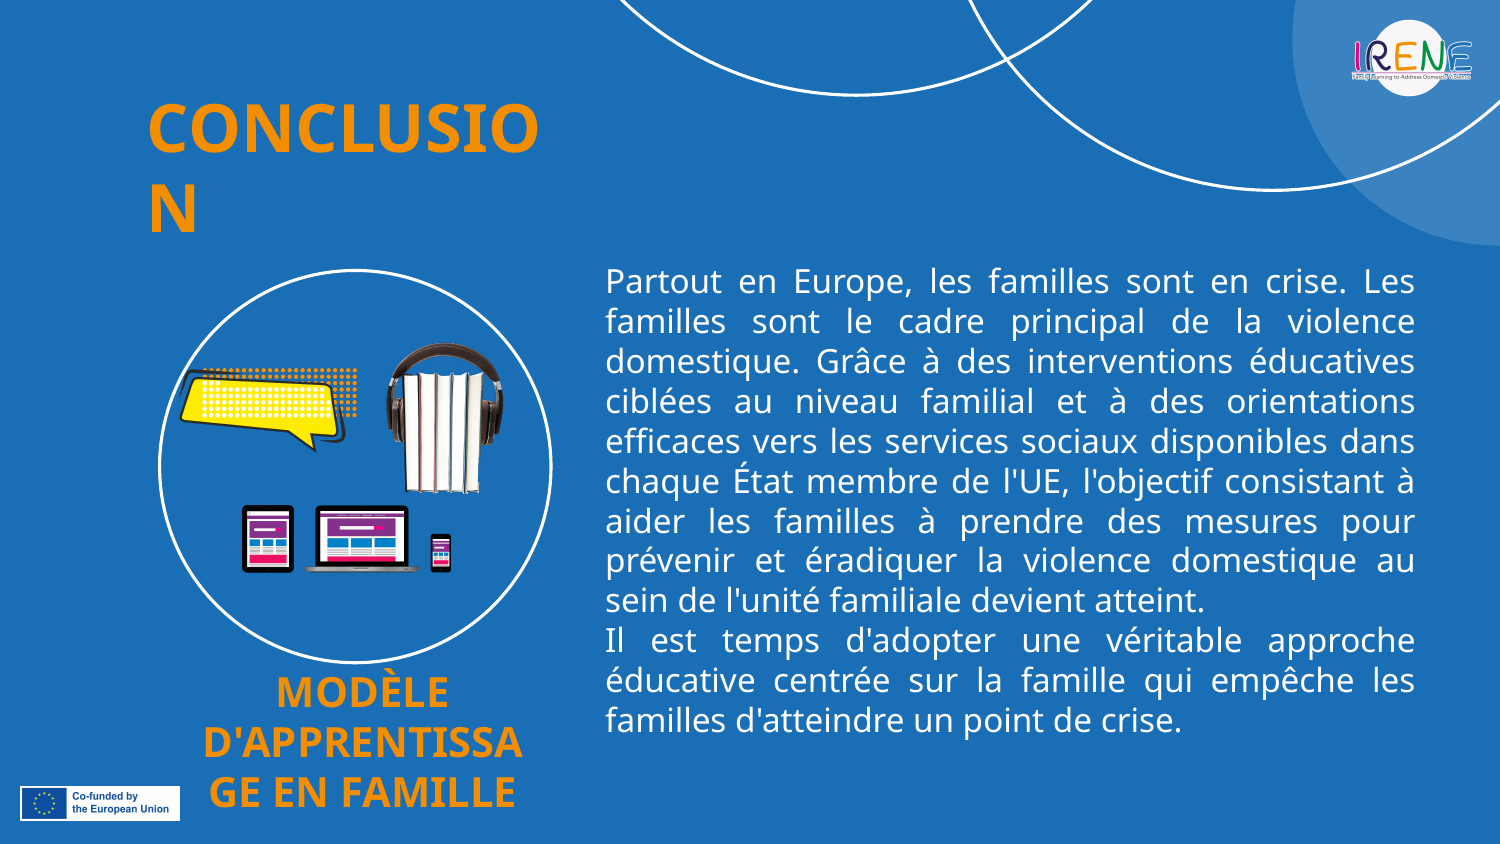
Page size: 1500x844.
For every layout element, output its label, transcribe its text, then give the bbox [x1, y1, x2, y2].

picture [1319, 19, 1500, 98]
picture [179, 366, 357, 455]
text_box [188, 270, 459, 365]
text_box [159, 380, 551, 663]
title CONCLUSION [131, 70, 602, 236]
picture [19, 786, 180, 821]
title MODÈLE D'APPRENTISSAGE EN FAMILLE [176, 742, 550, 831]
picture [241, 301, 526, 592]
subtitle Partout en Europe, les familles sont en crise. Les familles sont le cadre principal de la violence domestique. Grâce à des interventions éducatives ciblées au niveau familial et à des orientations efficaces vers les services sociaux disponibles dans chaque État membre de l'UE, l'objectif consistant à aider les familles à prendre des mesures pour prévenir et éradiquer la violence domestique au sein de l'unité familiale devient atteint. Il est temps d'adopter une véritable approche éducative centrée sur la famille qui empêche les familles d'atteindre un point de crise. [590, 245, 1432, 730]
